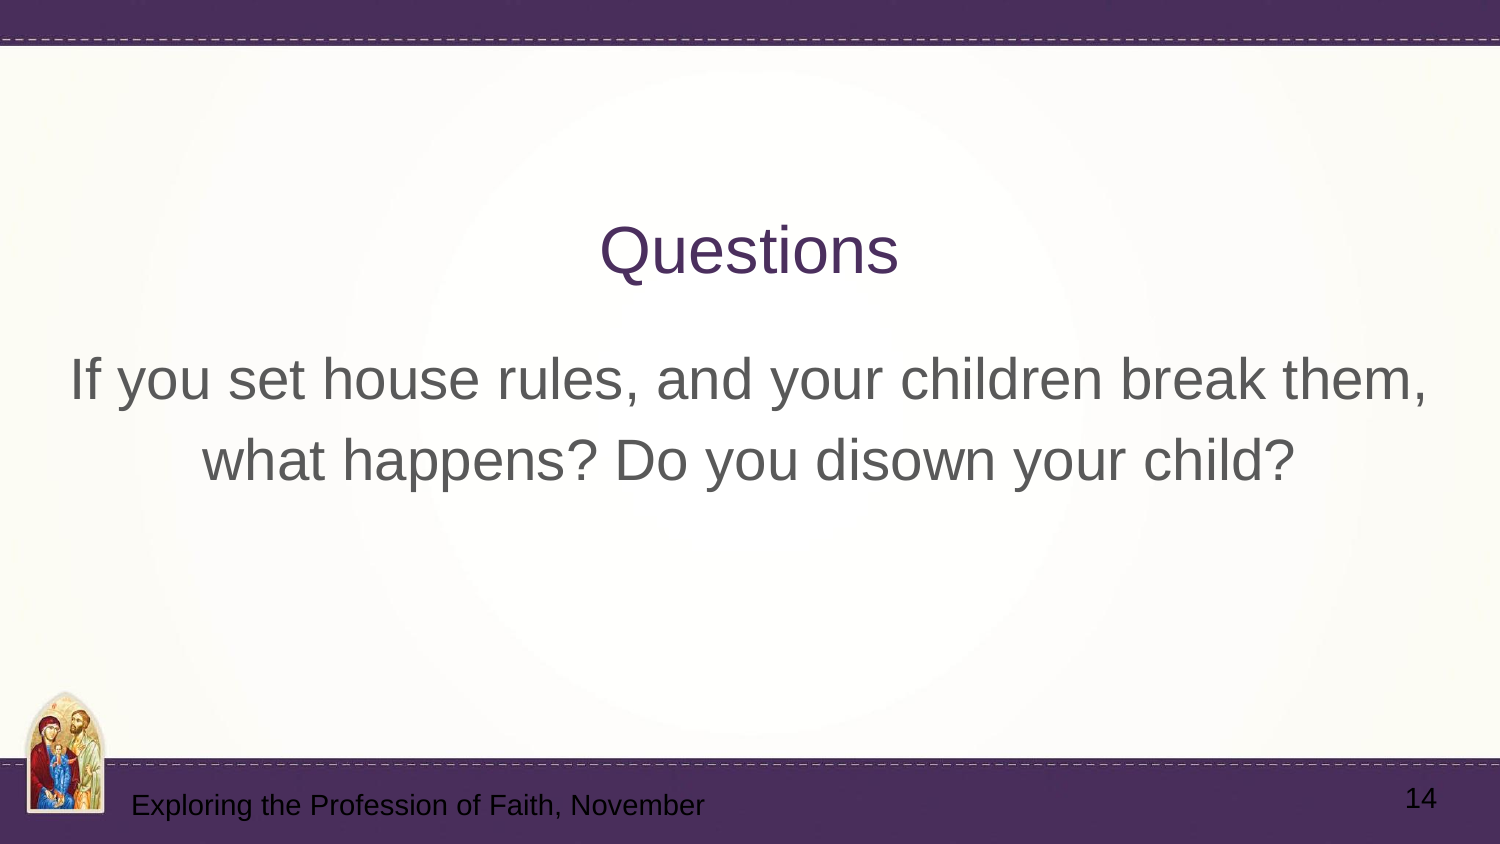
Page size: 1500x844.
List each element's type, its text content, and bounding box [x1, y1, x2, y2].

picture [0, 0, 1500, 844]
title Questions [51, 58, 1449, 303]
slide_number 14 [1389, 764, 1480, 830]
slide_number Exploring the Profession of Faith, November [116, 771, 745, 837]
list If you set house rules, and your children break them, what happens? Do you disown your child? [51, 315, 1449, 530]
